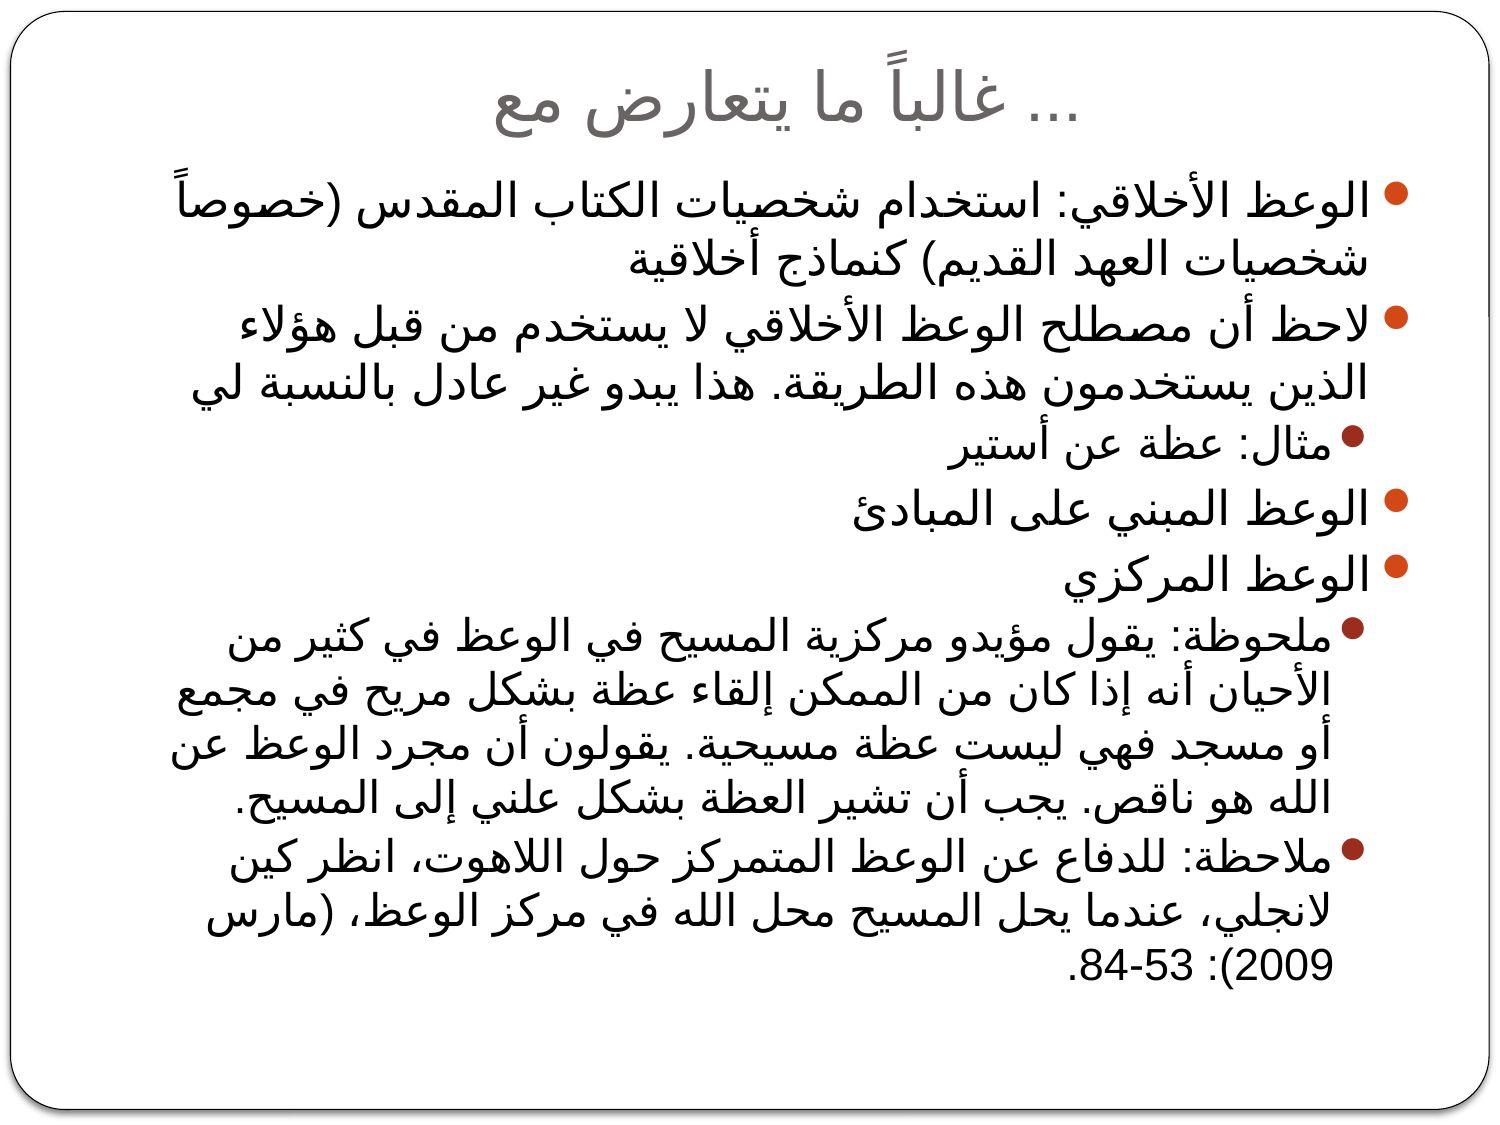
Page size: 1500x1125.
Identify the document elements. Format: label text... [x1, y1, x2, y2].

title غالباً ما يتعارض مع ... [150, 45, 1425, 150]
list الوعظ الأخلاقي: استخدام شخصيات الكتاب المقدس (خصوصاً شخصيات العهد القديم) كنماذج أخلاقية لاحظ أن مصطلح الوعظ الأخلاقي لا يستخدم من قبل هؤلاء الذين يستخدمون هذه الطريقة. هذا يبدو غير عادل بالنسبة لي مثال: عظة عن أستير الوعظ المبني على المبادئ الوعظ المركزي ملحوظة: يقول مؤيدو مركزية المسيح في الوعظ في كثير من الأحيان أنه إذا كان من الممكن إلقاء عظة بشكل مريح في مجمع أو مسجد فهي ليست عظة مسيحية. يقولون أن مجرد الوعظ عن الله هو ناقص. يجب أن تشير العظة بشكل علني إلى المسيح. ملاحظة: للدفاع عن الوعظ المتمركز حول اللاهوت، انظر كين لانجلي، عندما يحل المسيح محل الله في مركز الوعظ، (مارس 2009): 53-84. [150, 162, 1425, 1050]
